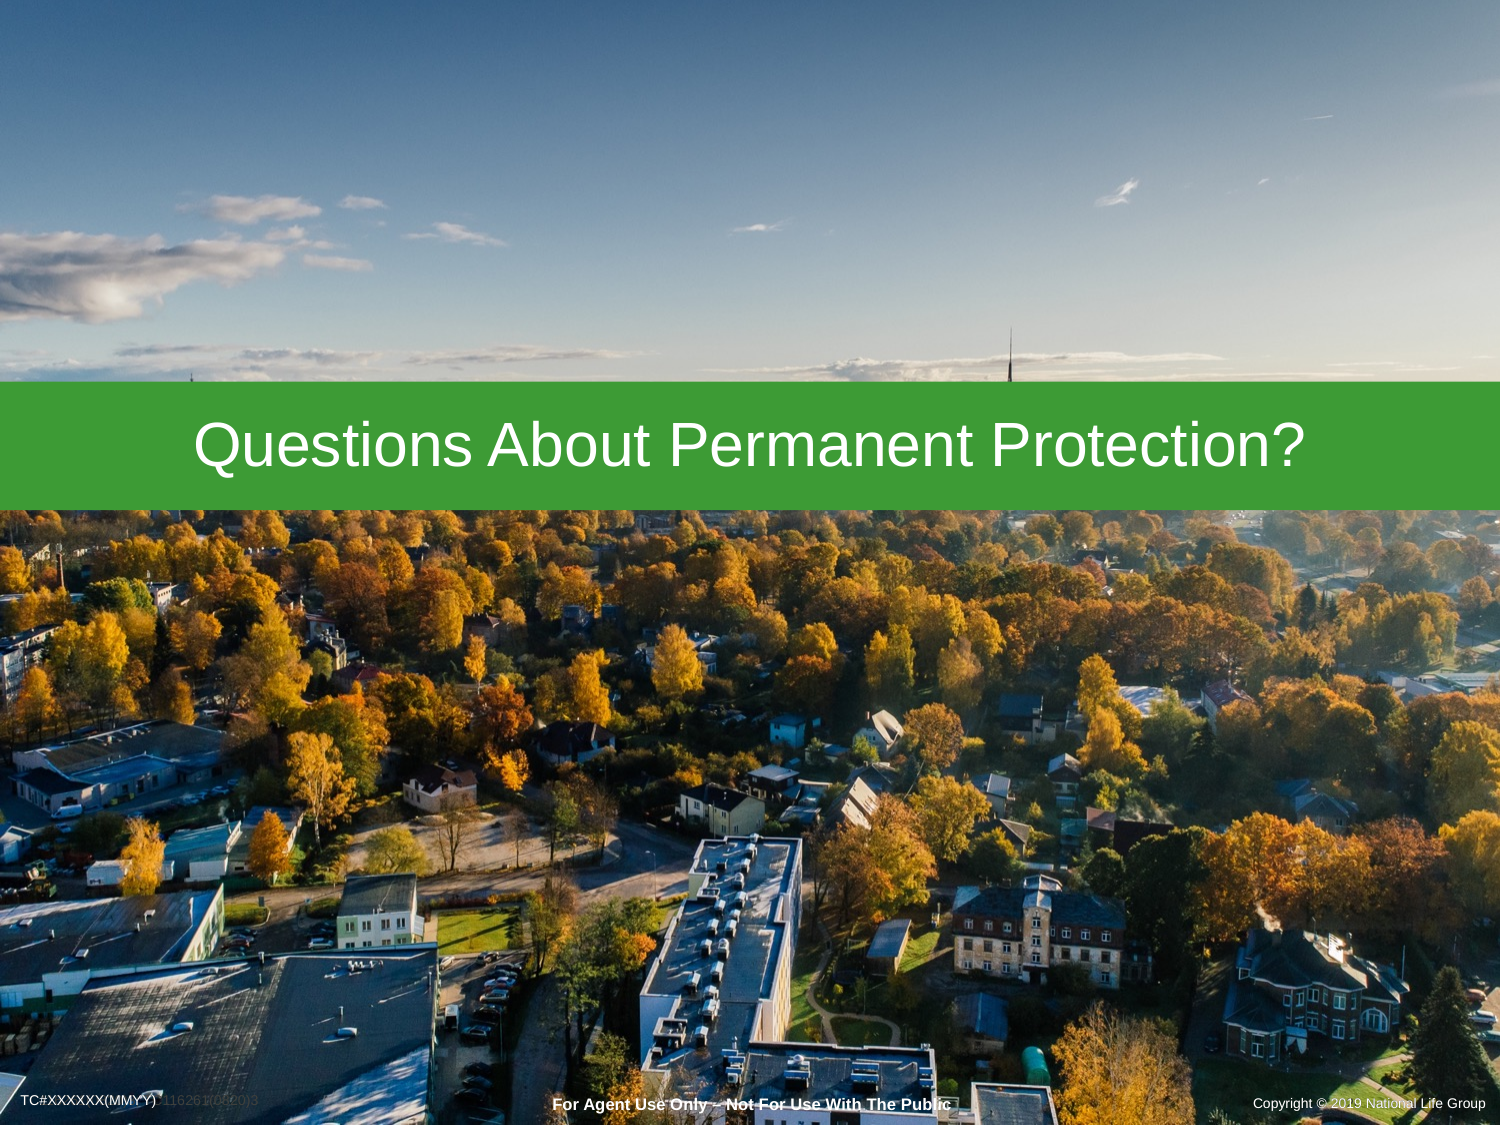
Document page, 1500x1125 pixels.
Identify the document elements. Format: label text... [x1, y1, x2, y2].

picture [0, 0, 1500, 381]
title Questions About Permanent Protection? [0, 381, 1500, 511]
picture [0, 511, 1500, 1125]
